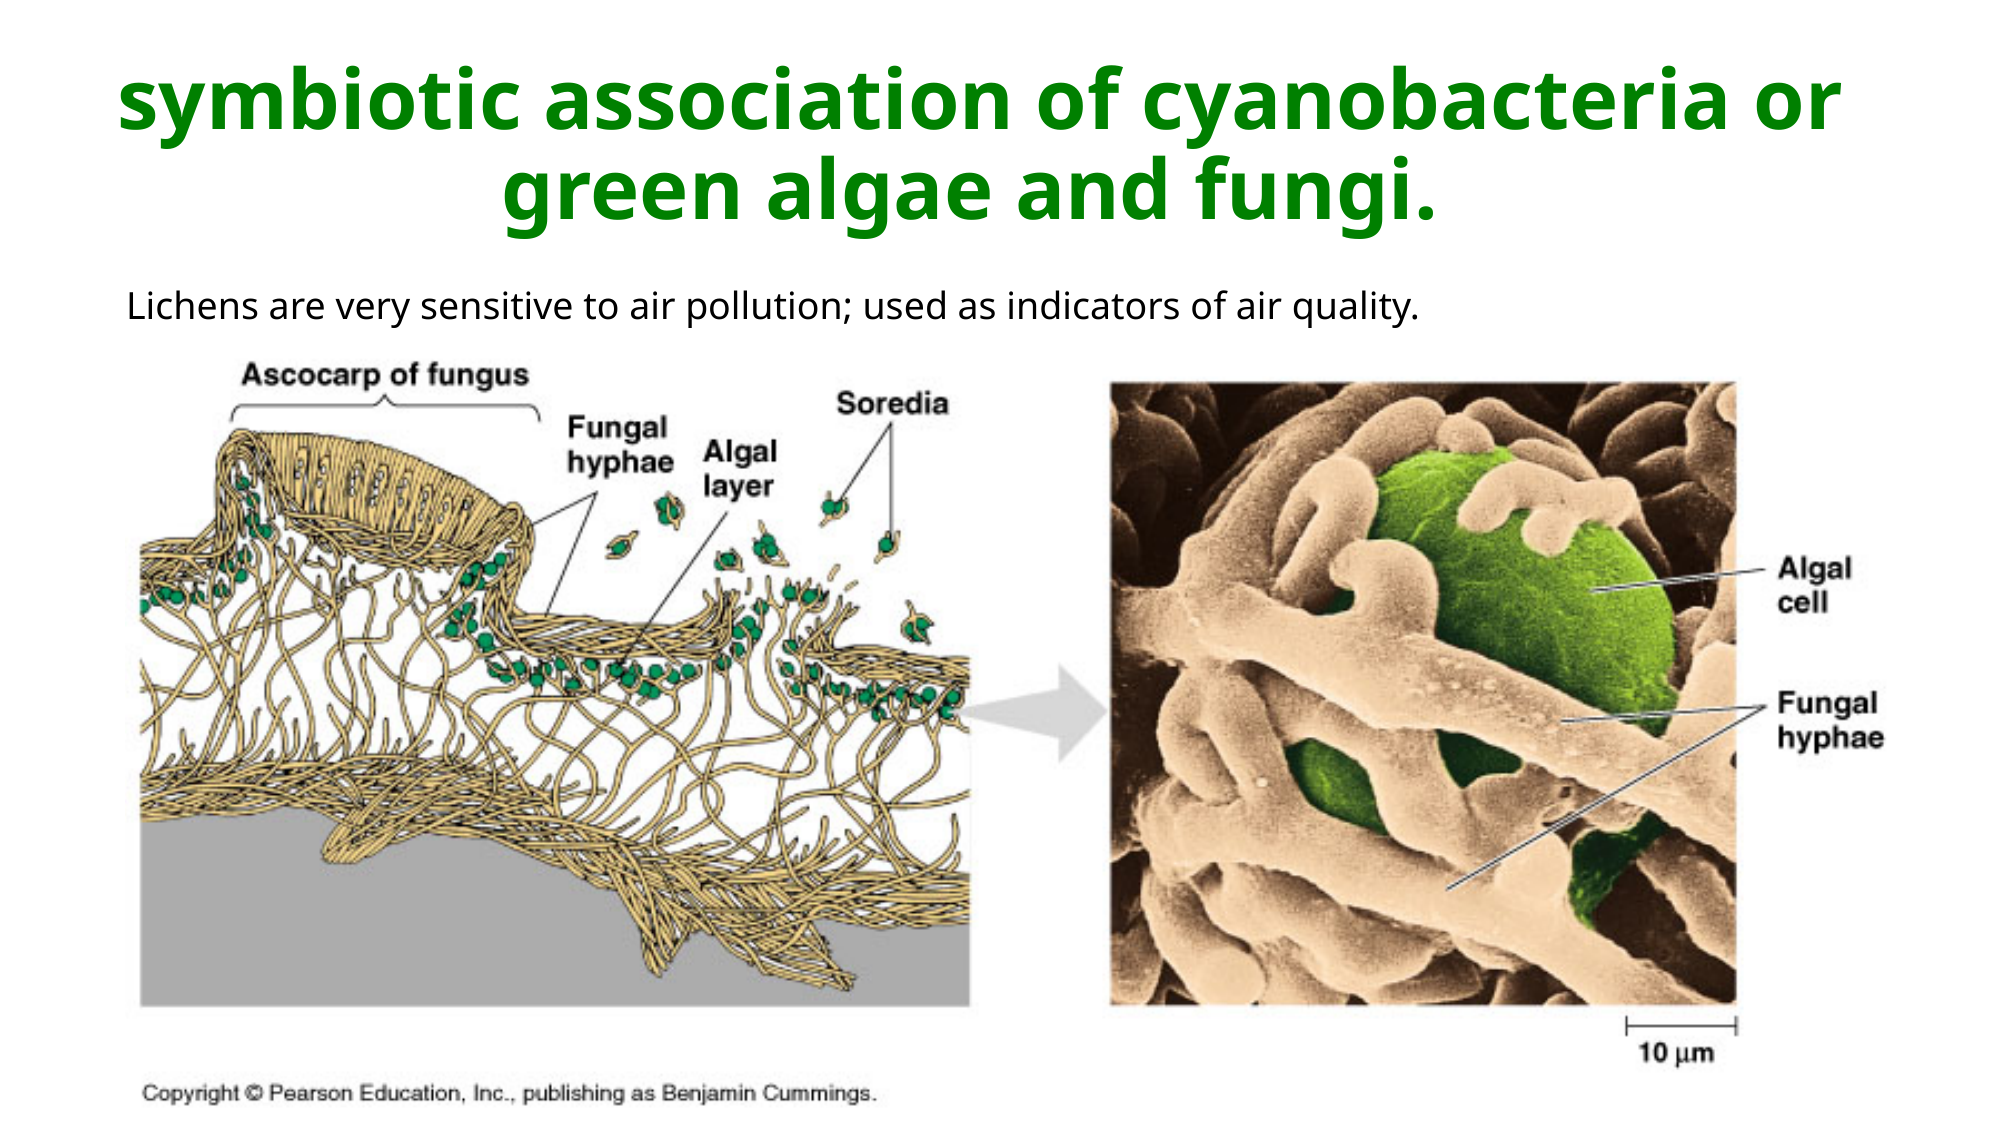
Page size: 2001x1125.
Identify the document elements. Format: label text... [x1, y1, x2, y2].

picture [125, 342, 1904, 1119]
text_box symbiotic association of cyanobacteria or green algae and fungi. [0, 49, 1963, 305]
text_box Lichens are very sensitive to air pollution; used as indicators of air quality. [36, 279, 1437, 335]
